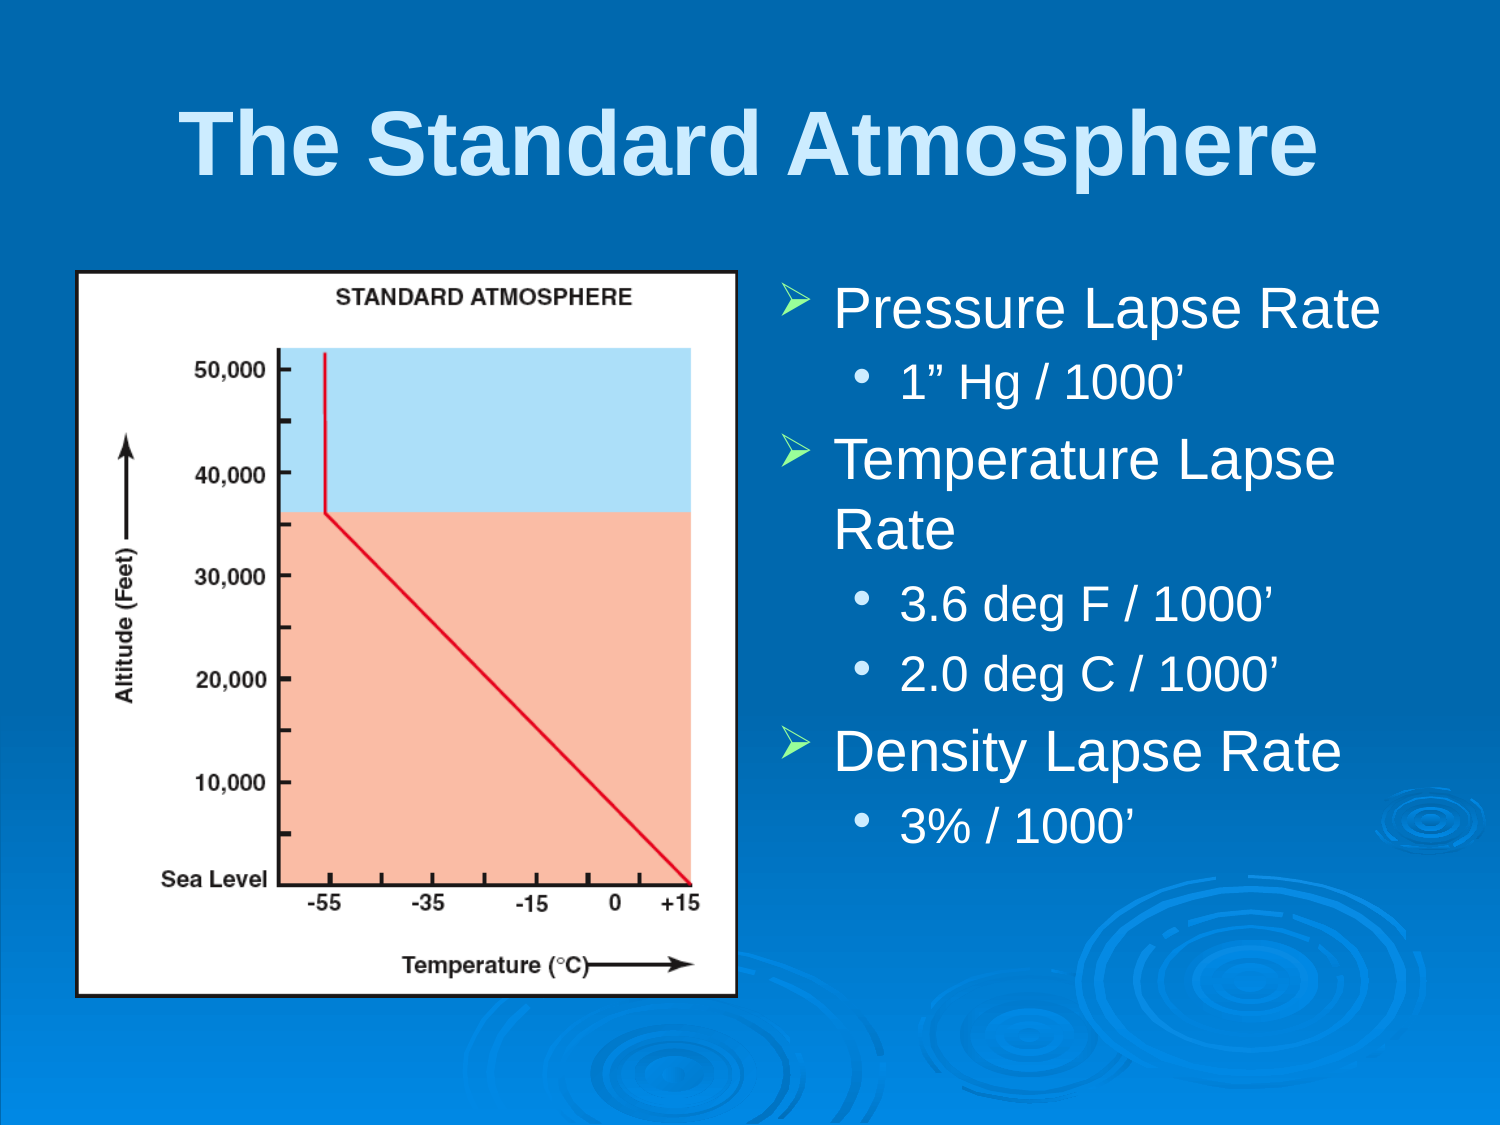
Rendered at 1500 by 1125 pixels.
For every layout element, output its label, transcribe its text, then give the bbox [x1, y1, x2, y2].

title The Standard Atmosphere [74, 45, 1426, 233]
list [74, 270, 738, 999]
list Pressure Lapse Rate 1” Hg / 1000’ Temperature Lapse Rate 3.6 deg F / 1000’ 2.0 deg C / 1000’ Density Lapse Rate 3% / 1000’ [762, 262, 1426, 1006]
